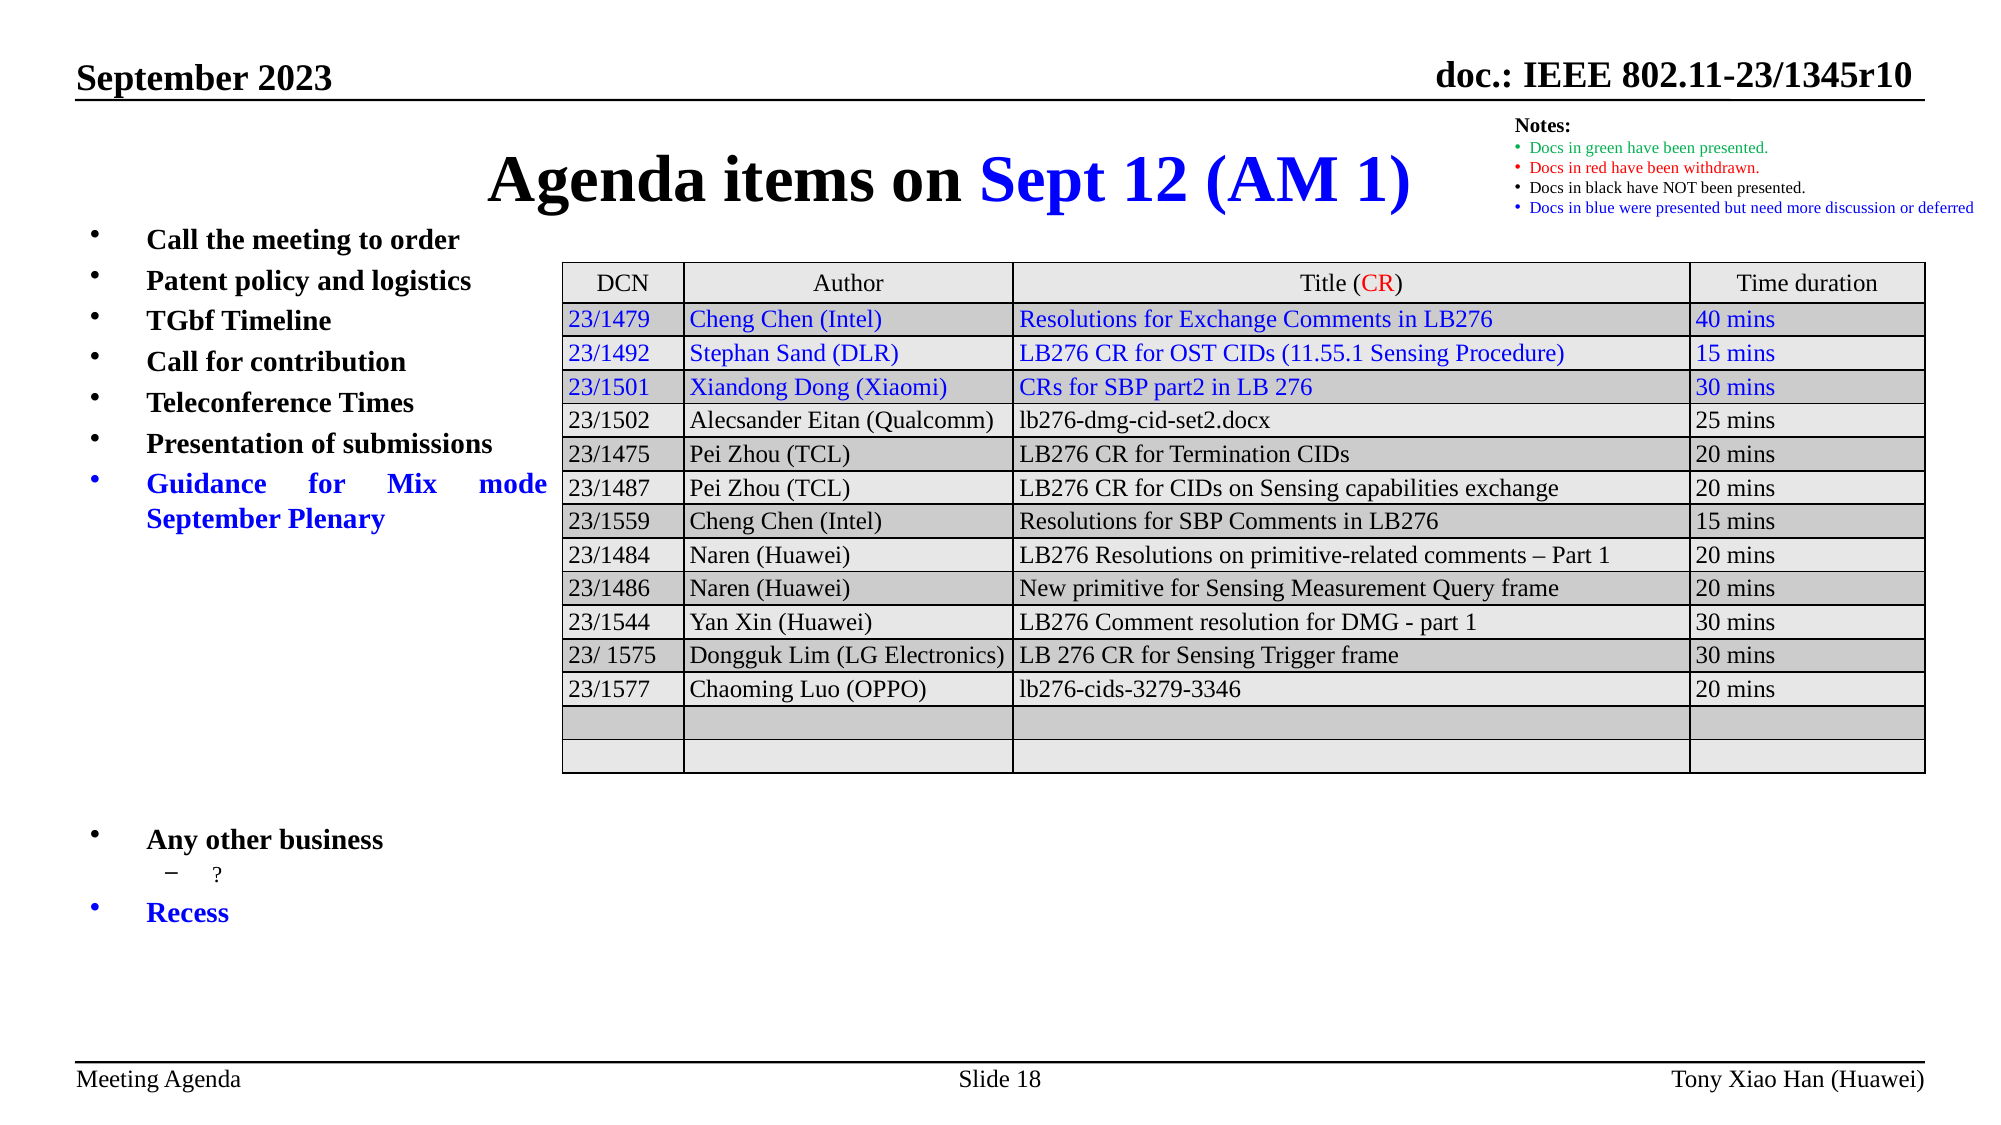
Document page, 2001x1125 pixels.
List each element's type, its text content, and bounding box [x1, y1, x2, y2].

table_cell 25 mins [1691, 404, 1924, 436]
text_box Call the meeting to order Patent policy and logistics TGbf Timeline Call for contribution Teleconference Times Presentation of submissions Guidance for Mix mode September Plenary Any other business ? Recess [75, 212, 563, 1058]
table_cell [685, 740, 1012, 772]
table_cell Xiandong Dong (Xiaomi) [685, 371, 1012, 403]
table_cell 40 mins [1691, 304, 1924, 335]
table_cell LB276 CR for OST CIDs (11.55.1 Sensing Procedure) [1014, 337, 1689, 369]
table_cell lb276-dmg-cid-set2.docx [1014, 404, 1689, 436]
table_cell Chaoming Luo (OPPO) [685, 673, 1012, 705]
table_cell [1691, 740, 1924, 772]
table_cell 30 mins [1691, 640, 1924, 671]
table_cell LB276 Comment resolution for DMG - part 1 [1014, 606, 1689, 638]
table_cell 30 mins [1691, 606, 1924, 638]
table_cell 20 mins [1691, 438, 1924, 470]
table_cell 30 mins [1691, 371, 1924, 403]
table_cell 23/1484 [563, 539, 683, 571]
table_cell [1014, 707, 1689, 739]
table_cell LB276 Resolutions on primitive-related comments – Part 1 [1014, 539, 1689, 571]
table_cell Naren (Huawei) [685, 572, 1012, 604]
table_cell Alecsander Eitan (Qualcomm) [685, 404, 1012, 436]
table_cell 23/1577 [563, 673, 683, 705]
text_box Agenda items on Sept 12 (AM 1) [262, 87, 1638, 262]
table_cell 20 mins [1691, 673, 1924, 705]
table_cell [1691, 707, 1924, 739]
table_cell 15 mins [1691, 337, 1924, 369]
table_cell 23/1559 [563, 505, 683, 537]
table_cell Cheng Chen (Intel) [685, 505, 1012, 537]
table_cell 15 mins [1691, 505, 1924, 537]
table_cell Naren (Huawei) [685, 539, 1012, 571]
table_cell 23/1502 [563, 404, 683, 436]
table_cell 23/1486 [563, 572, 683, 604]
table_cell 23/ 1575 [563, 640, 683, 671]
table_header Time duration [1691, 263, 1924, 302]
table_cell 20 mins [1691, 572, 1924, 604]
table_cell [563, 740, 683, 772]
table_cell Pei Zhou (TCL) [685, 472, 1012, 503]
table_cell 23/1479 [563, 304, 683, 335]
table_cell 23/1501 [563, 371, 683, 403]
table_cell Stephan Sand (DLR) [685, 337, 1012, 369]
table_cell 20 mins [1691, 472, 1924, 503]
table_cell [1014, 740, 1689, 772]
table_cell 23/1475 [563, 438, 683, 470]
table_cell Yan Xin (Huawei) [685, 606, 1012, 638]
table_cell Dongguk Lim (LG Electronics) [685, 640, 1012, 671]
table_cell CRs for SBP part2 in LB 276 [1014, 371, 1689, 403]
table_cell 23/1544 [563, 606, 683, 638]
text_box Notes: Docs in green have been presented. Docs in red have been withdrawn. Docs in black have NOT been presented. Docs in blue were presented but need more discussion or deferred [1500, 104, 2000, 246]
table_cell LB276 CR for CIDs on Sensing capabilities exchange [1014, 472, 1689, 503]
table_cell 23/1487 [563, 472, 683, 503]
table_cell Cheng Chen (Intel) [685, 304, 1012, 335]
table_header Author [685, 263, 1012, 302]
table_cell LB276 CR for Termination CIDs [1014, 438, 1689, 470]
table_cell [685, 707, 1012, 739]
table_cell Pei Zhou (TCL) [685, 438, 1012, 470]
table_cell 20 mins [1691, 539, 1924, 571]
table_header DCN [563, 263, 683, 302]
table_cell [563, 707, 683, 739]
table_cell LB 276 CR for Sensing Trigger frame [1014, 640, 1689, 671]
table_cell Resolutions for Exchange Comments in LB276 [1014, 304, 1689, 335]
table_cell New primitive for Sensing Measurement Query frame [1014, 572, 1689, 604]
table_cell Resolutions for SBP Comments in LB276 [1014, 505, 1689, 537]
table_header Title (CR) [1014, 263, 1689, 302]
table_cell 23/1492 [563, 337, 683, 369]
table_cell lb276-cids-3279-3346 [1014, 673, 1689, 705]
